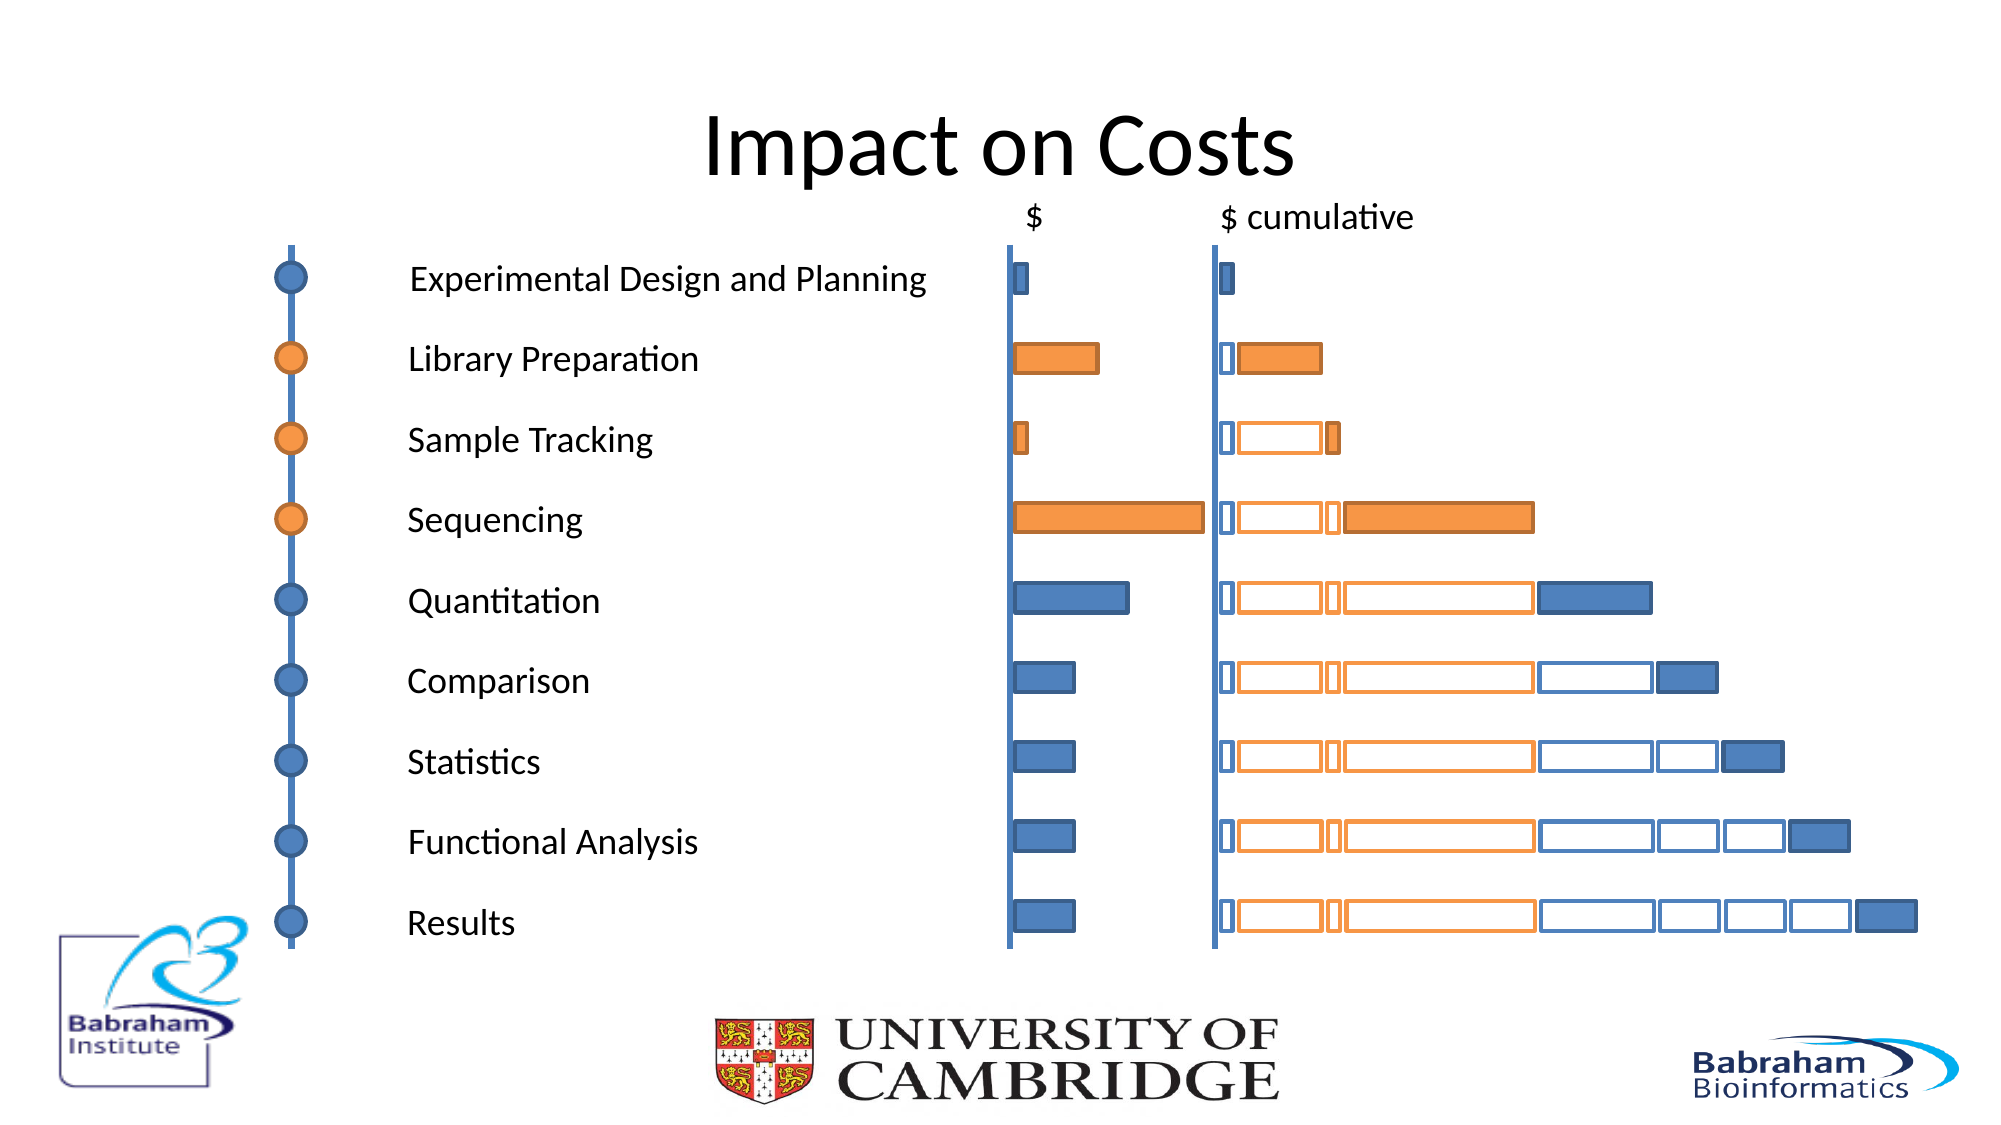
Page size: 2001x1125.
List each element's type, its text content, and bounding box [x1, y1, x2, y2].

text_box [1015, 740, 1076, 773]
text_box [274, 260, 287, 294]
text_box [297, 664, 308, 696]
text_box [274, 341, 287, 375]
text_box Functional Analysis [393, 809, 714, 870]
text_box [1220, 422, 1340, 453]
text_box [1220, 582, 1652, 613]
text_box [297, 905, 308, 938]
text_box Results [392, 890, 531, 951]
text_box [1015, 899, 1076, 933]
text_box [297, 583, 308, 616]
text_box [274, 663, 287, 697]
picture [55, 911, 256, 1094]
text_box [297, 261, 308, 293]
text_box Library Preparation [393, 326, 715, 387]
text_box [1015, 262, 1029, 295]
text_box Sequencing [392, 487, 599, 548]
text_box Experimental Design and Planning [394, 246, 943, 307]
text_box [1015, 342, 1100, 375]
text_box Statistics [392, 729, 556, 790]
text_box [1220, 900, 1917, 931]
text_box [1015, 661, 1076, 694]
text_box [1220, 662, 1718, 693]
picture [708, 1002, 1291, 1117]
text_box [274, 422, 287, 455]
text_box Quantitation [393, 568, 617, 629]
text_box $ cumulative [1204, 184, 1430, 245]
text_box [297, 342, 308, 374]
text_box [1015, 819, 1076, 853]
text_box [274, 905, 287, 938]
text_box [1220, 502, 1534, 534]
text_box [297, 503, 308, 535]
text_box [1220, 741, 1783, 772]
text_box [274, 583, 287, 616]
text_box [297, 825, 308, 857]
text_box [297, 422, 308, 455]
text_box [1220, 343, 1322, 374]
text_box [1220, 821, 1850, 852]
title Impact on Costs [99, 45, 1900, 233]
text_box [274, 824, 287, 858]
text_box $ [1010, 182, 1059, 243]
text_box [297, 744, 308, 777]
text_box Sample Tracking [393, 407, 669, 468]
text_box [1015, 581, 1130, 615]
text_box [274, 502, 287, 536]
text_box [1015, 421, 1029, 455]
text_box [274, 744, 287, 777]
picture [1677, 1029, 1965, 1106]
text_box Comparison [392, 648, 606, 709]
text_box [1015, 501, 1205, 534]
text_box [1219, 262, 1235, 295]
